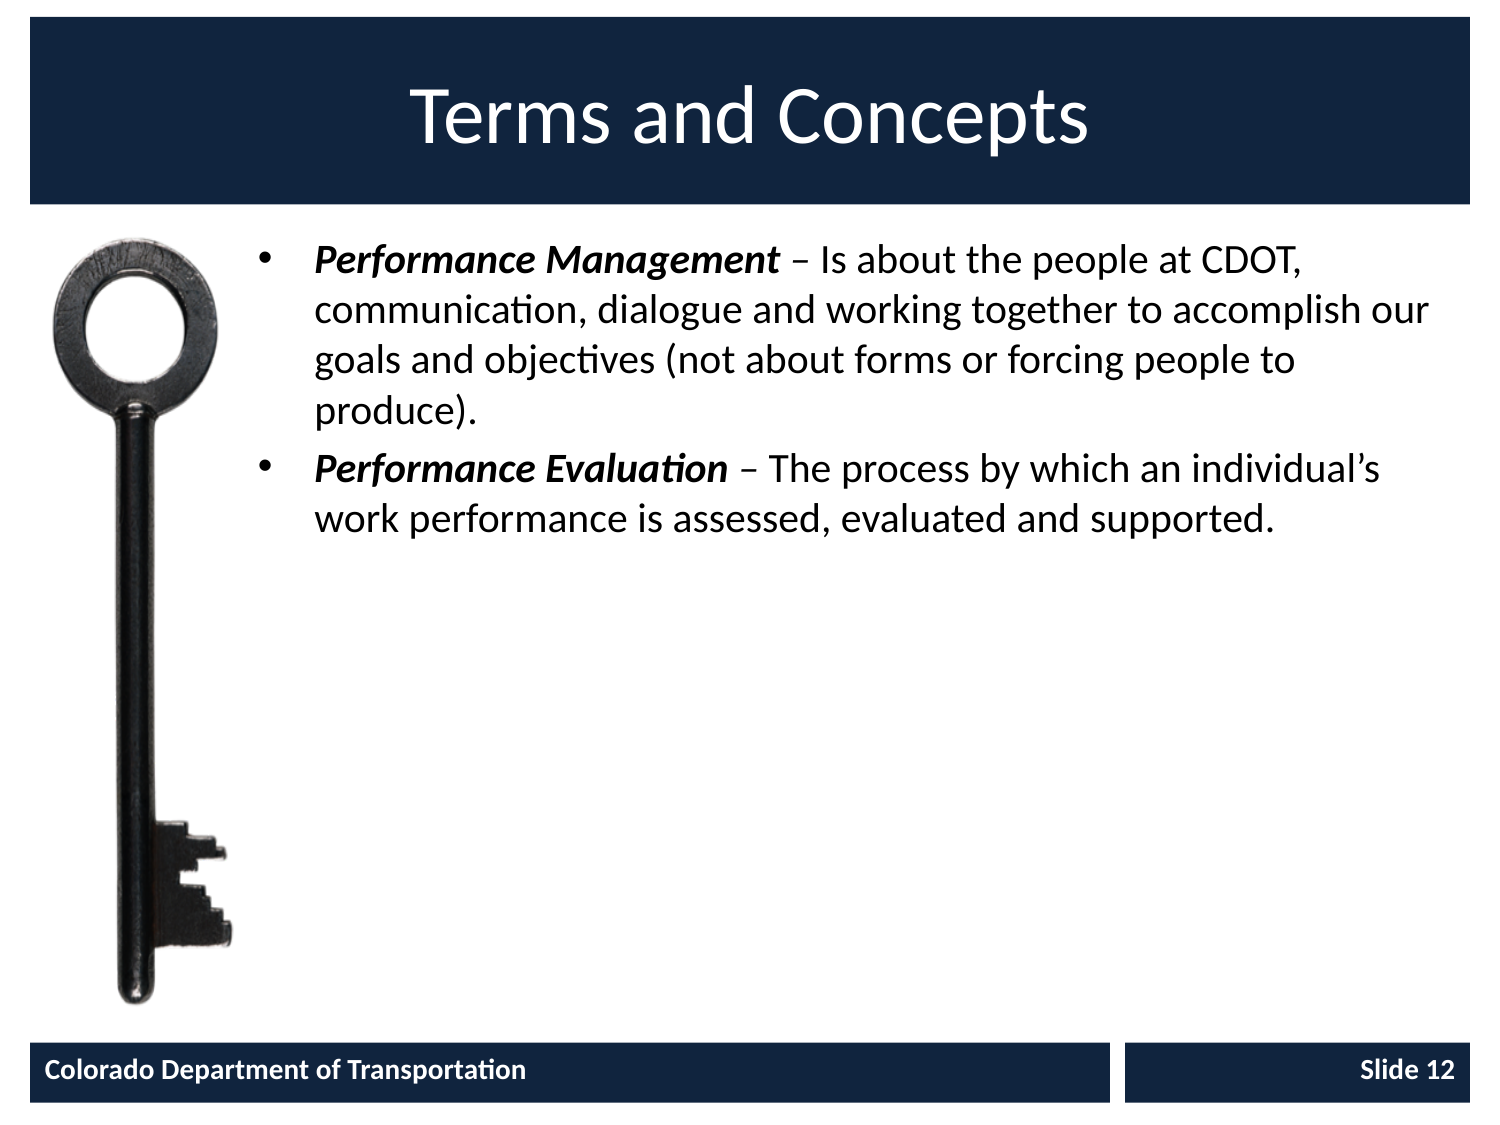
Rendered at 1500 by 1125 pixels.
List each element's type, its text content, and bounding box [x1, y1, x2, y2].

slide_number Slide 12 [1125, 1042, 1470, 1103]
text_box Performance Management – Is about the people at CDOT, communication, dialogue and working together to accomplish our goals and objectives (not about forms or forcing people to produce). Performance Evaluation – The process by which an individual’s work performance is assessed, evaluated and supported. [243, 224, 1470, 1035]
picture [40, 223, 246, 1020]
footer Colorado Department of Transportation [30, 1042, 1110, 1103]
title Terms and Concepts [29, 16, 1471, 205]
